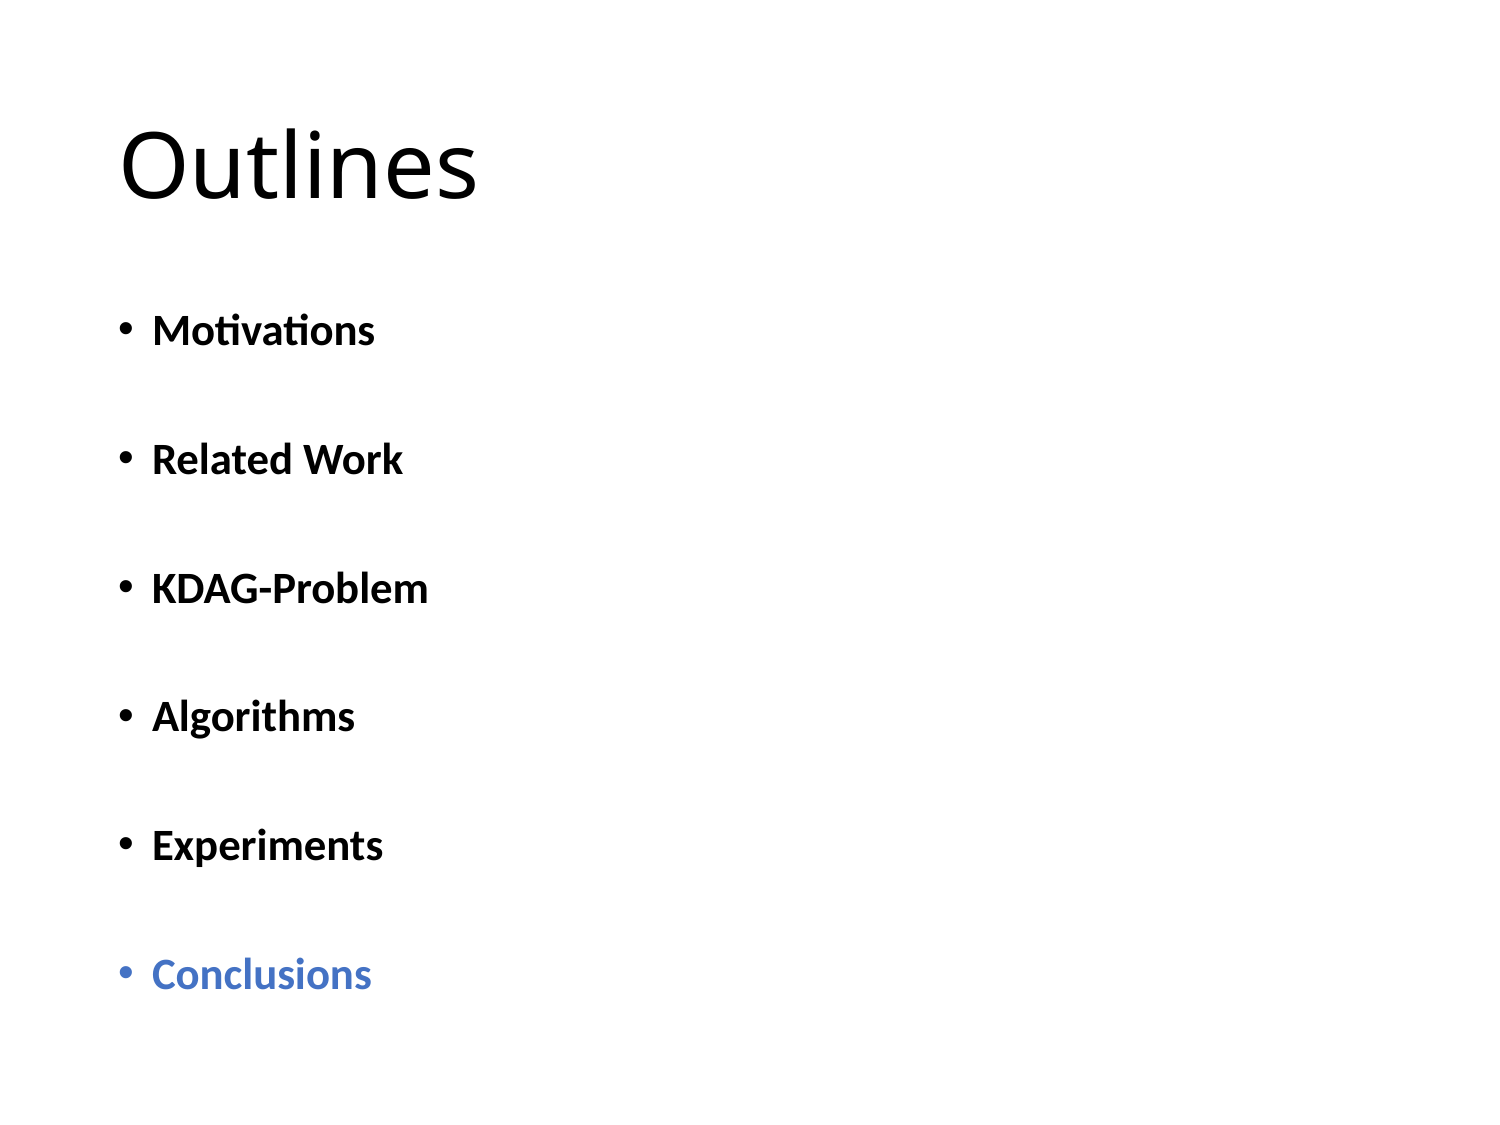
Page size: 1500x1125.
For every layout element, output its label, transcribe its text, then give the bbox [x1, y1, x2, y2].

list Motivations Related Work KDAG-Problem Algorithms Experiments Conclusions [103, 299, 1397, 1014]
title Outlines [103, 59, 1397, 278]
